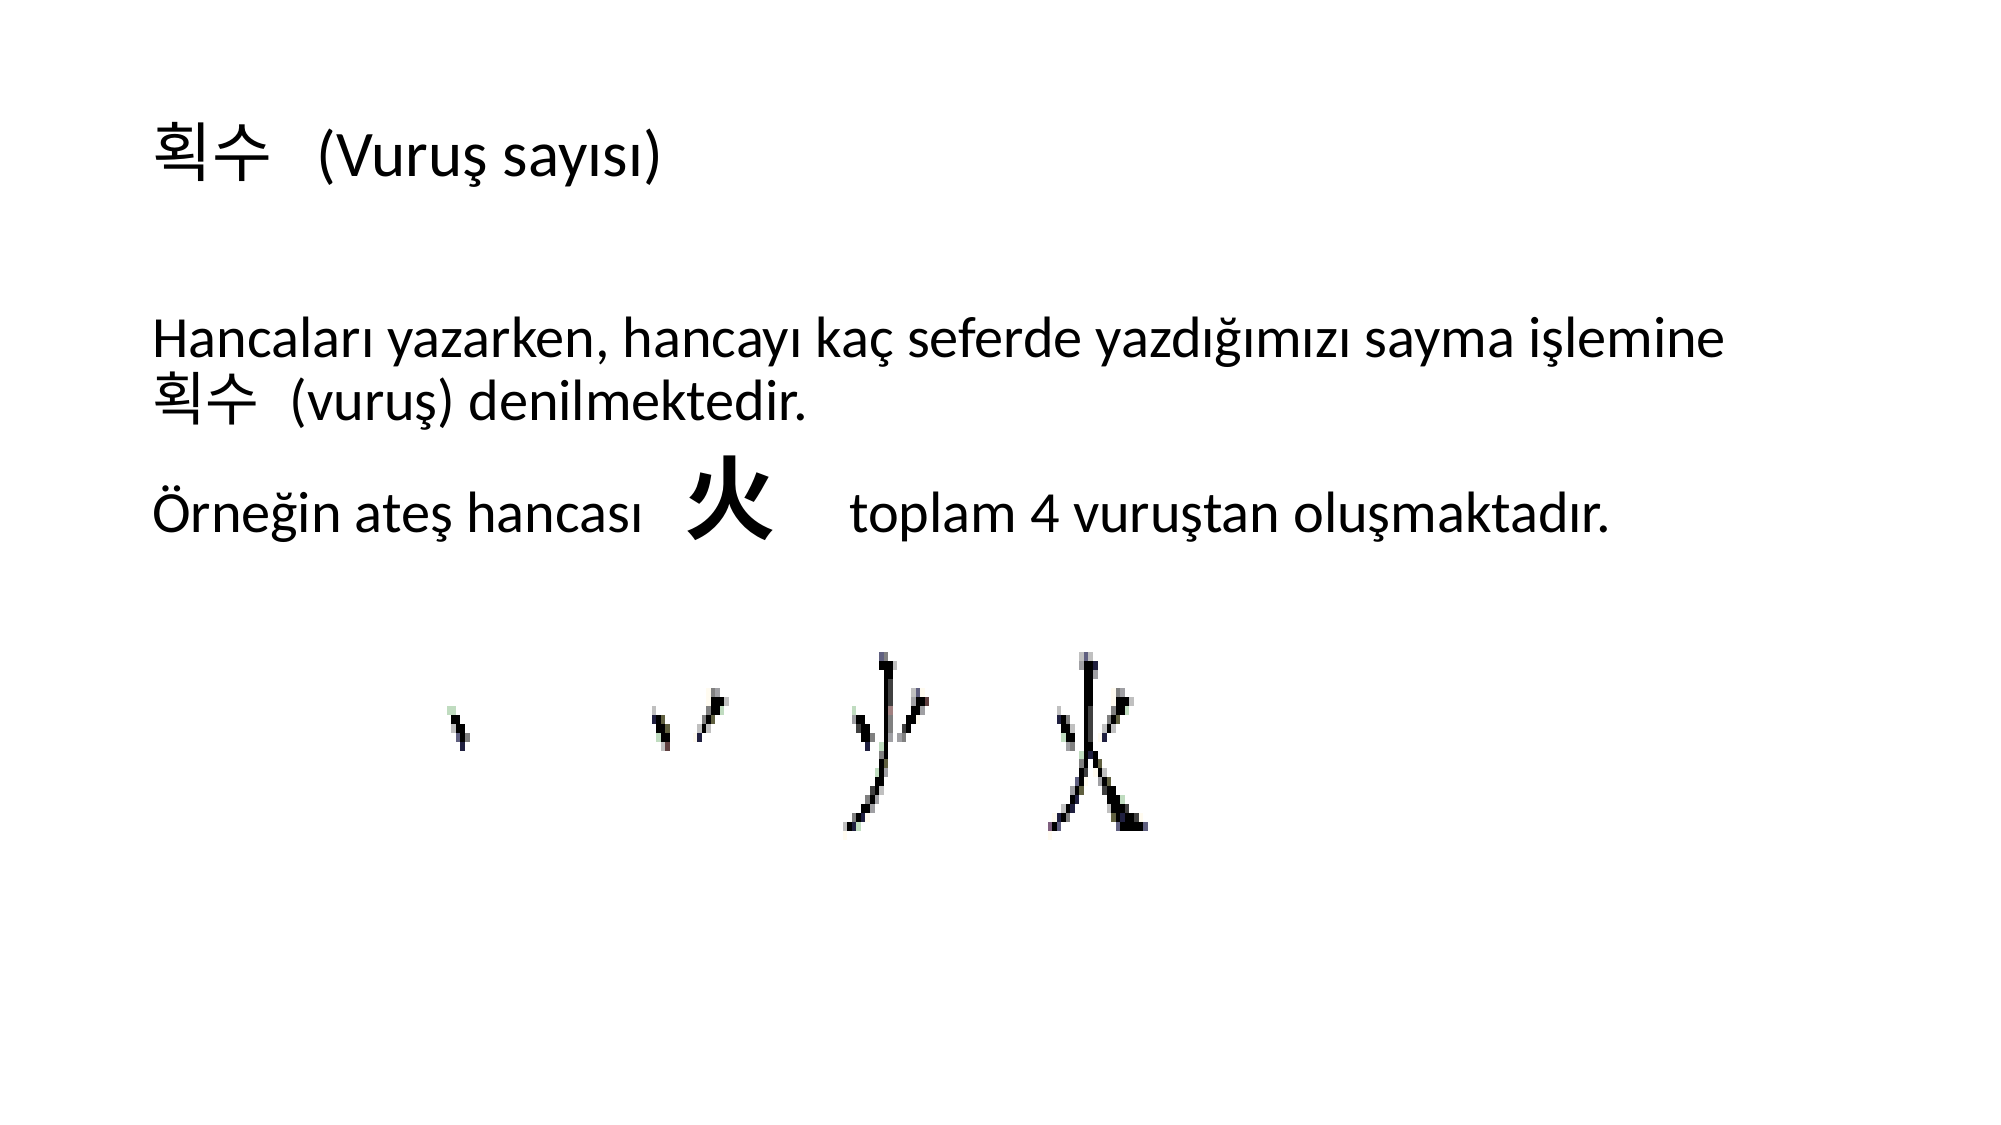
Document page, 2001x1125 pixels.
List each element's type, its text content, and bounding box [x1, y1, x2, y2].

title 획수 (Vuruş sayısı) [137, 59, 1863, 278]
picture [420, 626, 1180, 876]
list Hancaları yazarken, hancayı kaç seferde yazdığımızı sayma işlemine 획수 (vuruş) denilmektedir. Örneğin ateş hancası 火 toplam 4 vuruştan oluşmaktadır. [137, 299, 1863, 1014]
